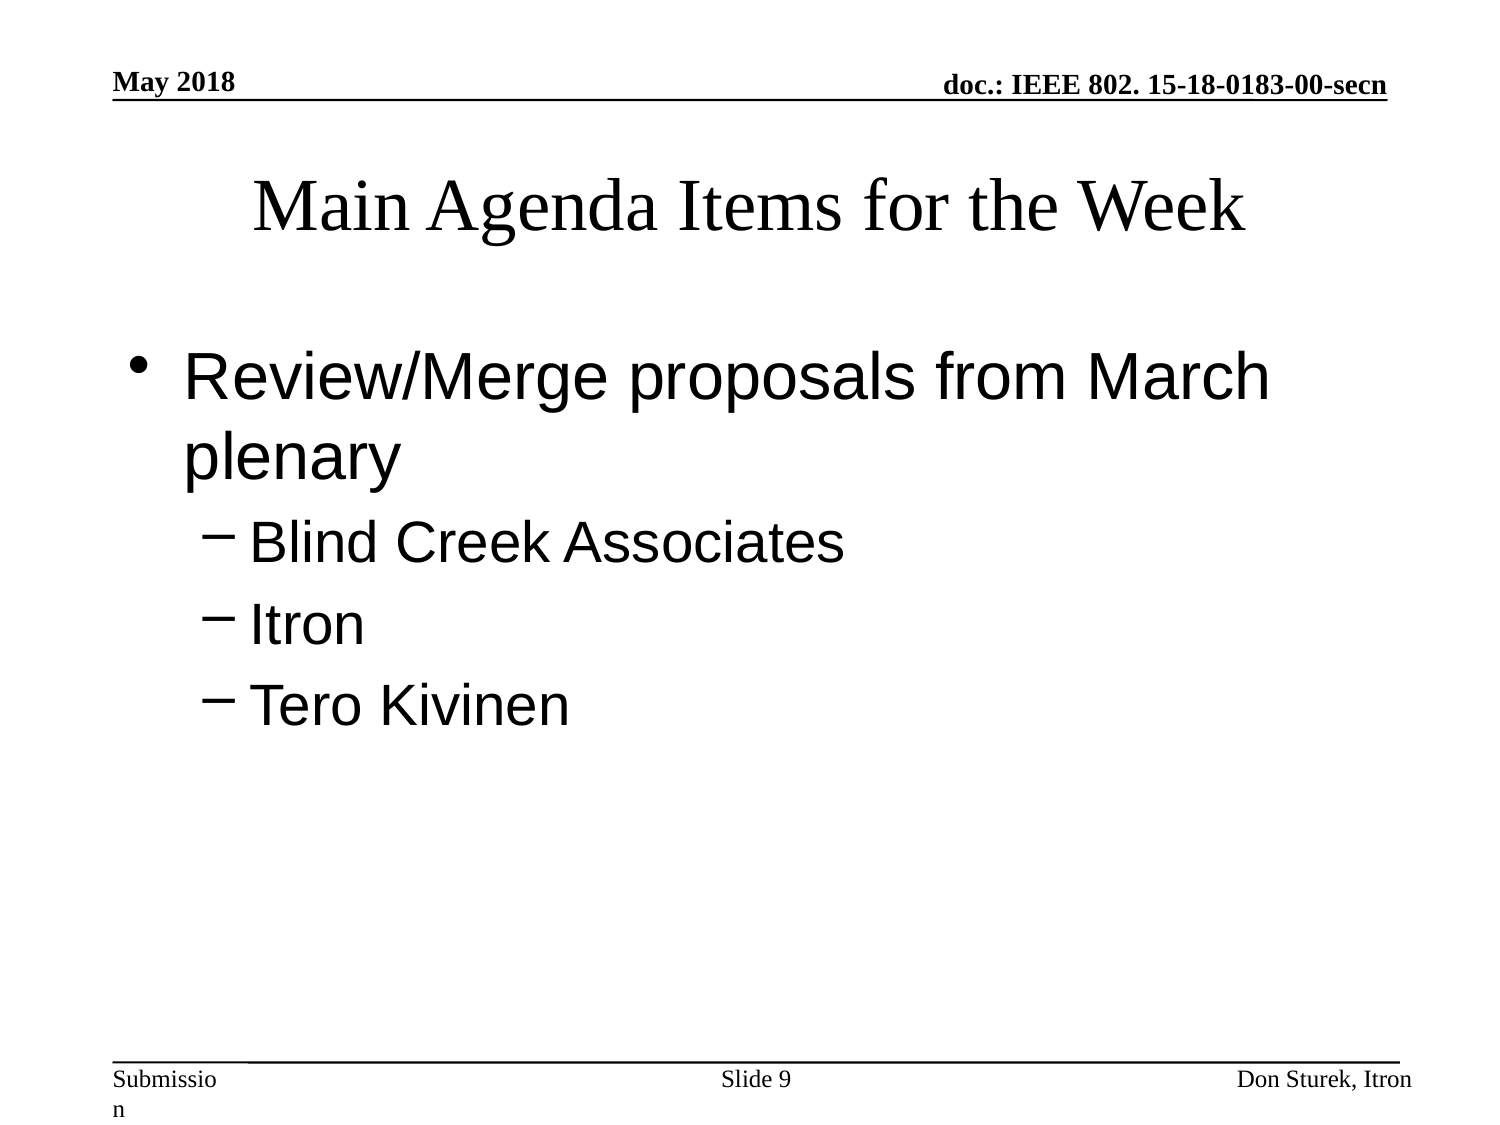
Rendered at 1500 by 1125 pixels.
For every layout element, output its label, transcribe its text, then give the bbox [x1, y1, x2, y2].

list Review/Merge proposals from March plenary Blind Creek Associates Itron Tero Kivinen [112, 324, 1388, 1000]
title Main Agenda Items for the Week [112, 112, 1388, 288]
footer Don Sturek, Itron [900, 1062, 1413, 1093]
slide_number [112, 62, 375, 98]
slide_number Slide 9 [712, 1062, 800, 1093]
